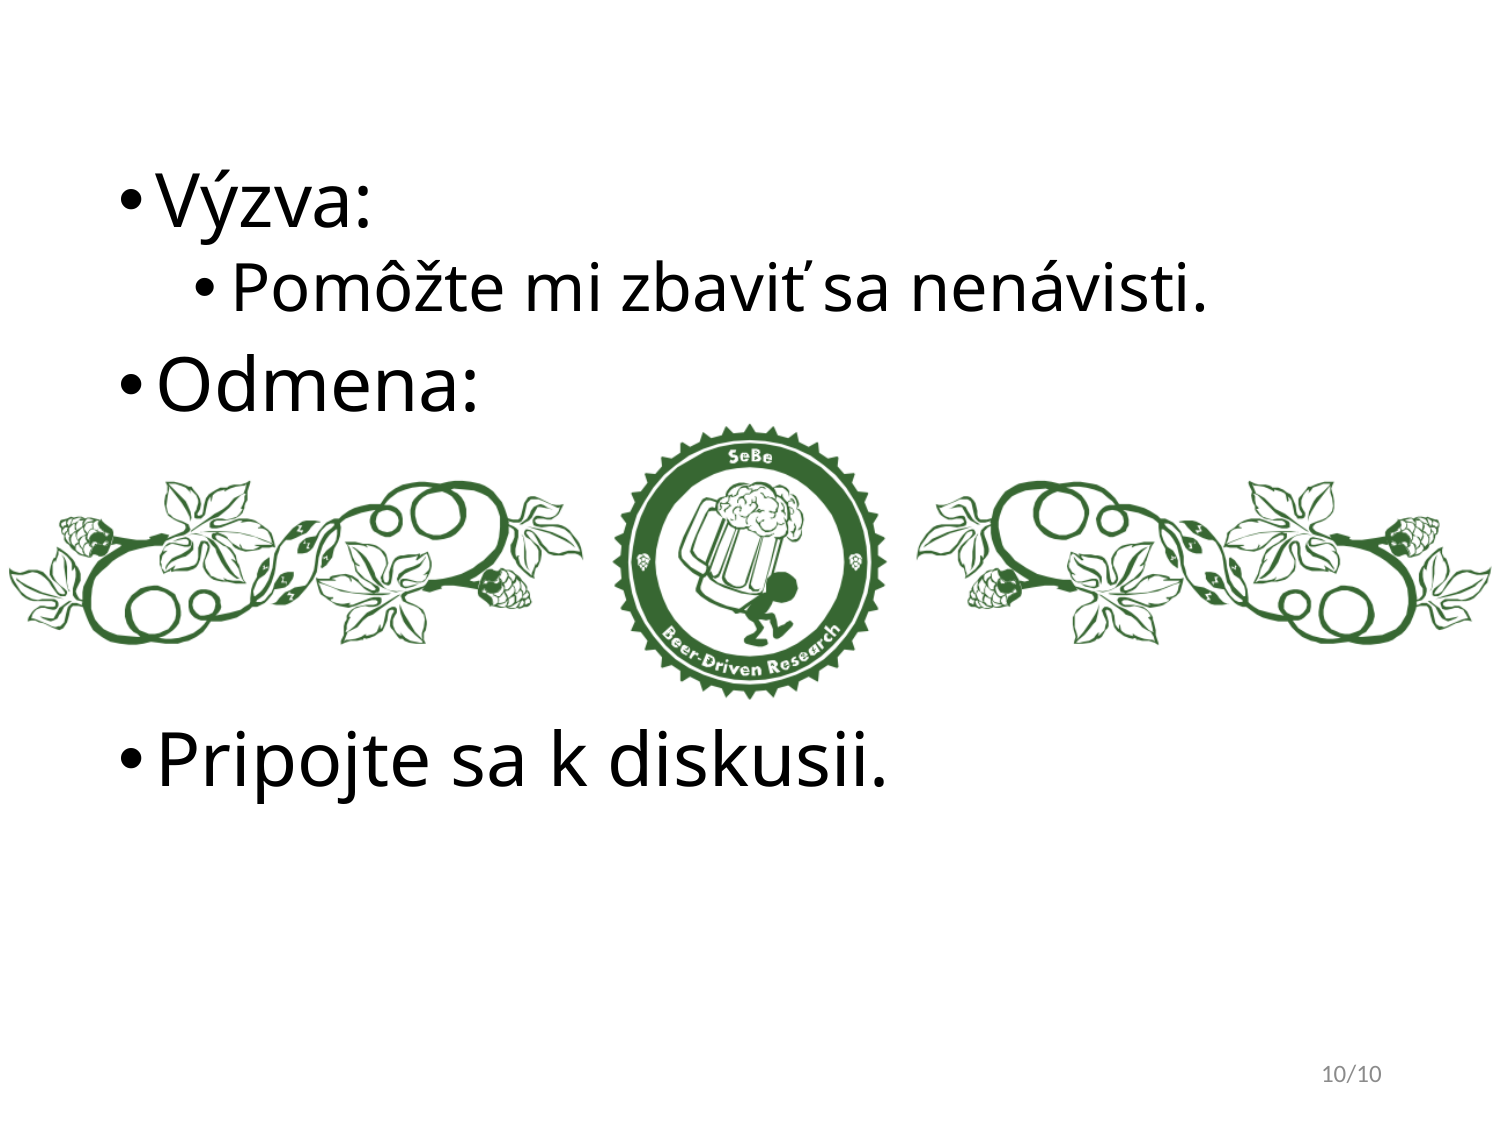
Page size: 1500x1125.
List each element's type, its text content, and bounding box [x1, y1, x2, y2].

text_box Pripojte sa k diskusii. [103, 715, 1397, 996]
slide_number 10/10 [1059, 1042, 1397, 1103]
list Výzva: Pomôžte mi zbaviť sa nenávisti. Odmena: [103, 155, 1397, 410]
picture [0, 410, 1500, 715]
